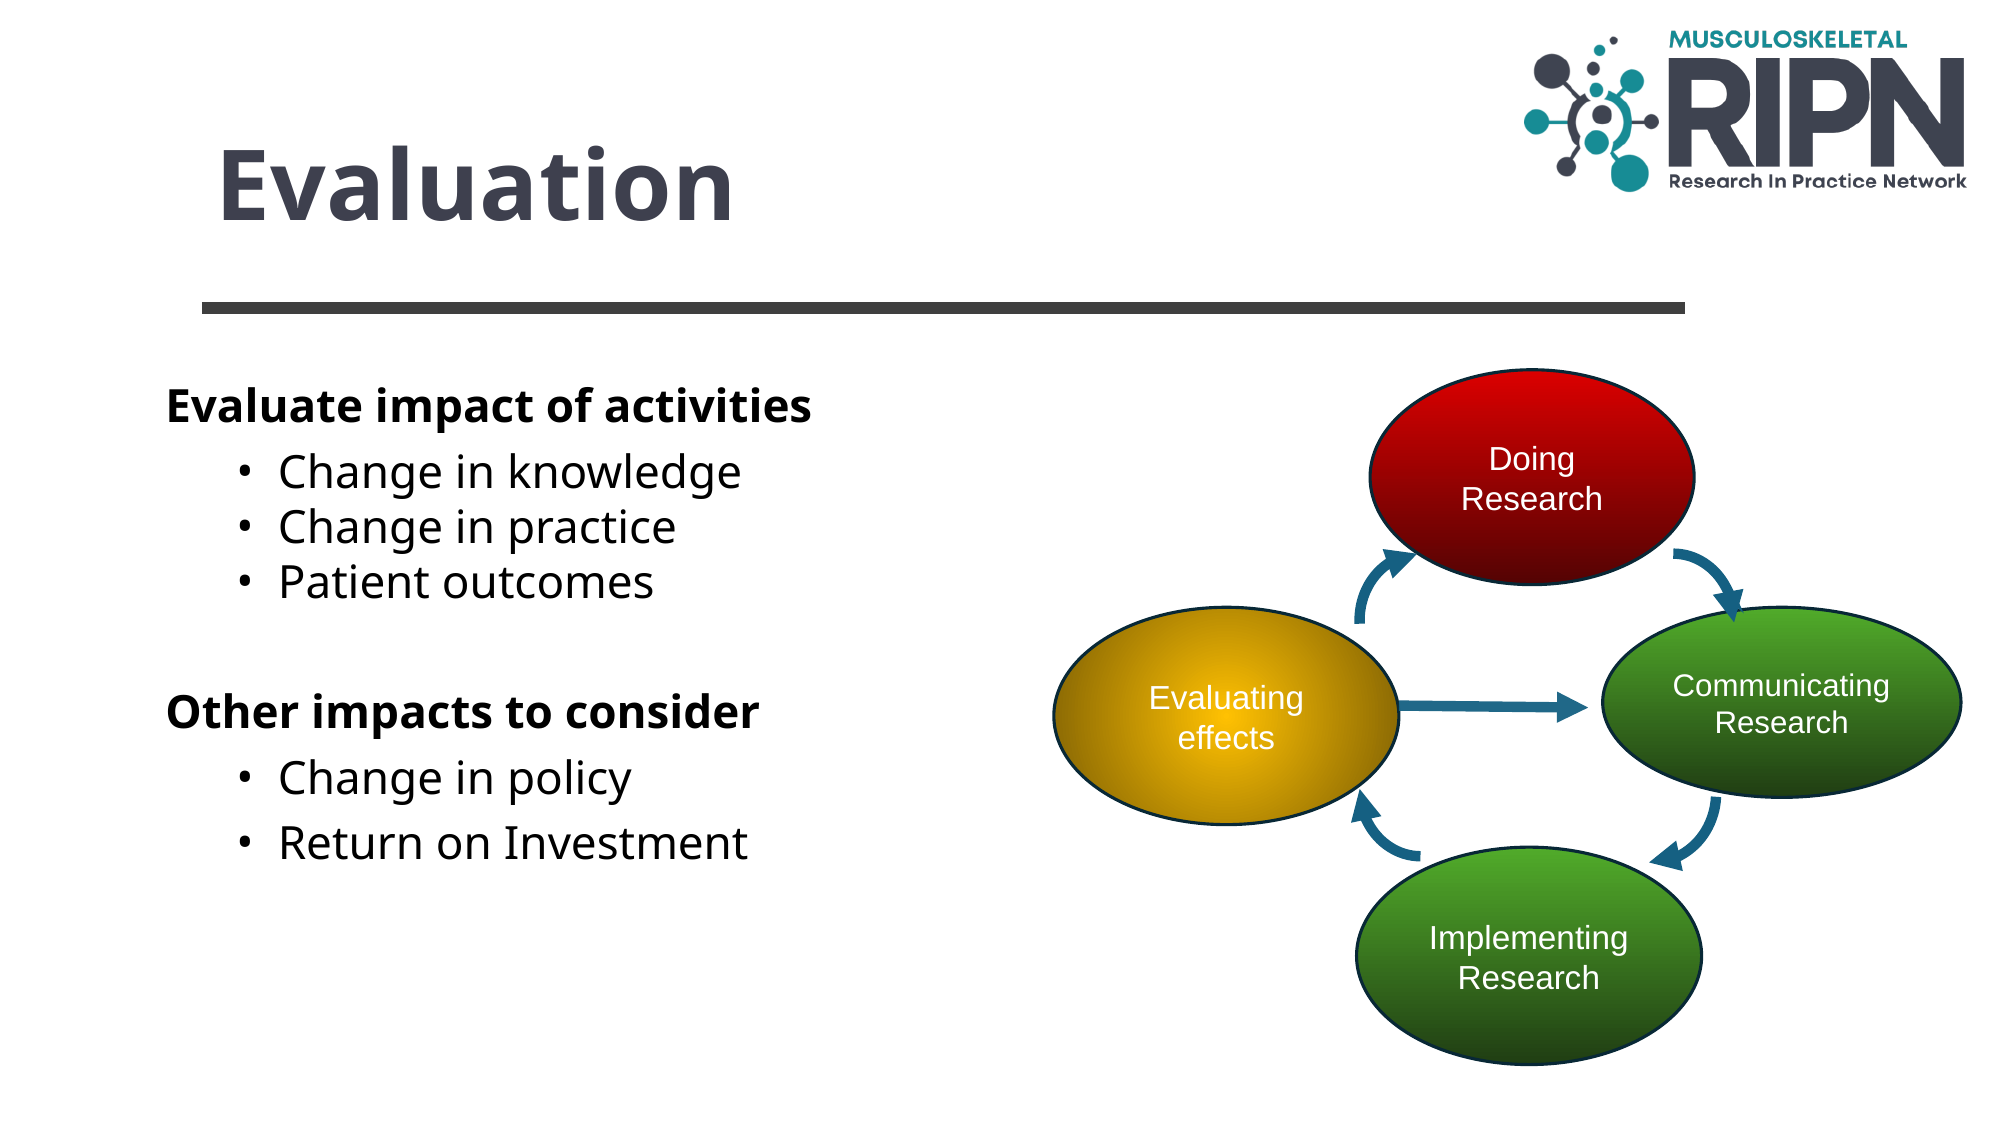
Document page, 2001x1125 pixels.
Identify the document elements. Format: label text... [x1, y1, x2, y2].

list Evaluate impact of activities Change in knowledge Change in practice Patient outcomes Other impacts to consider Change in policy Return on Investment [150, 369, 1016, 1084]
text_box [1053, 369, 1962, 1065]
picture [1512, 17, 1989, 208]
title Evaluation [200, 79, 1575, 298]
